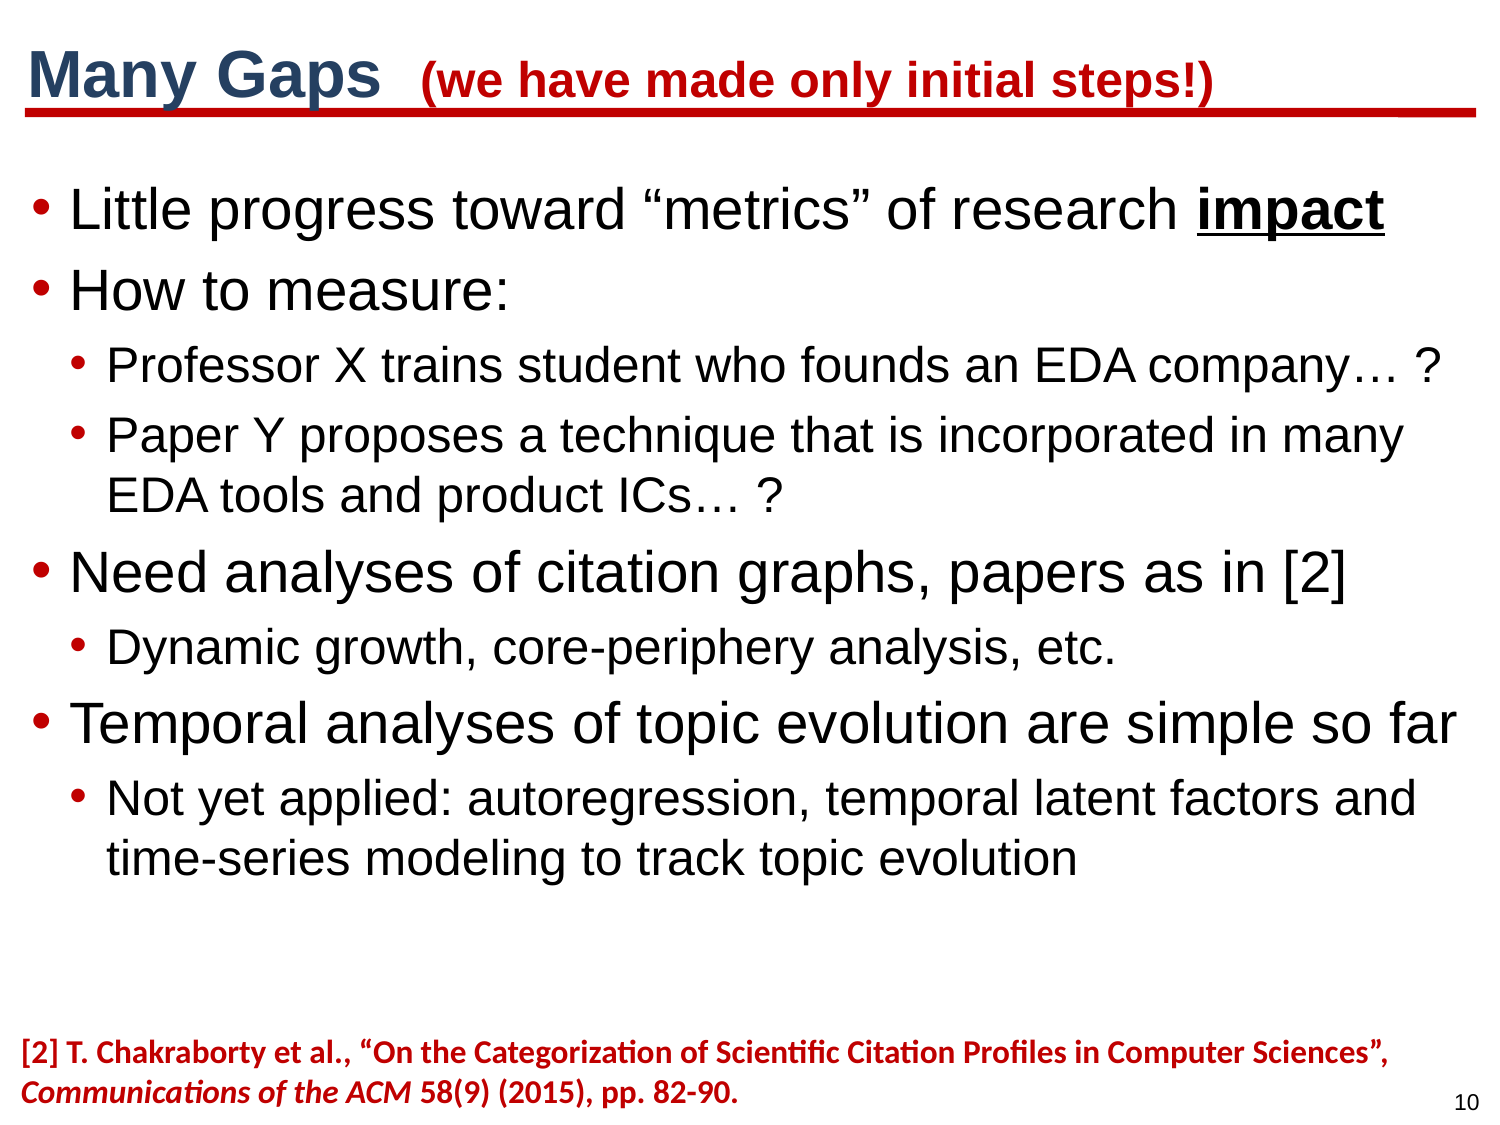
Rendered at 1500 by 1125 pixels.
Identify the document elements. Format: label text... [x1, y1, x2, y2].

text_box [2] T. Chakraborty et al., “On the Categorization of Scientific Citation Profiles in Computer Sciences”, Communications of the ACM 58(9) (2015), pp. 82-90. [6, 1022, 1481, 1118]
title Many Gaps (we have made only initial steps!) [12, 24, 1500, 118]
list Little progress toward “metrics” of research impact How to measure: Professor X trains student who founds an EDA company… ? Paper Y proposes a technique that is incorporated in many EDA tools and product ICs… ? Need analyses of citation graphs, papers as in [2] Dynamic growth, core-periphery analysis, etc. Temporal analyses of topic evolution are simple so far Not yet applied: autoregression, temporal latent factors and time-series modeling to track topic evolution [16, 163, 1481, 1022]
